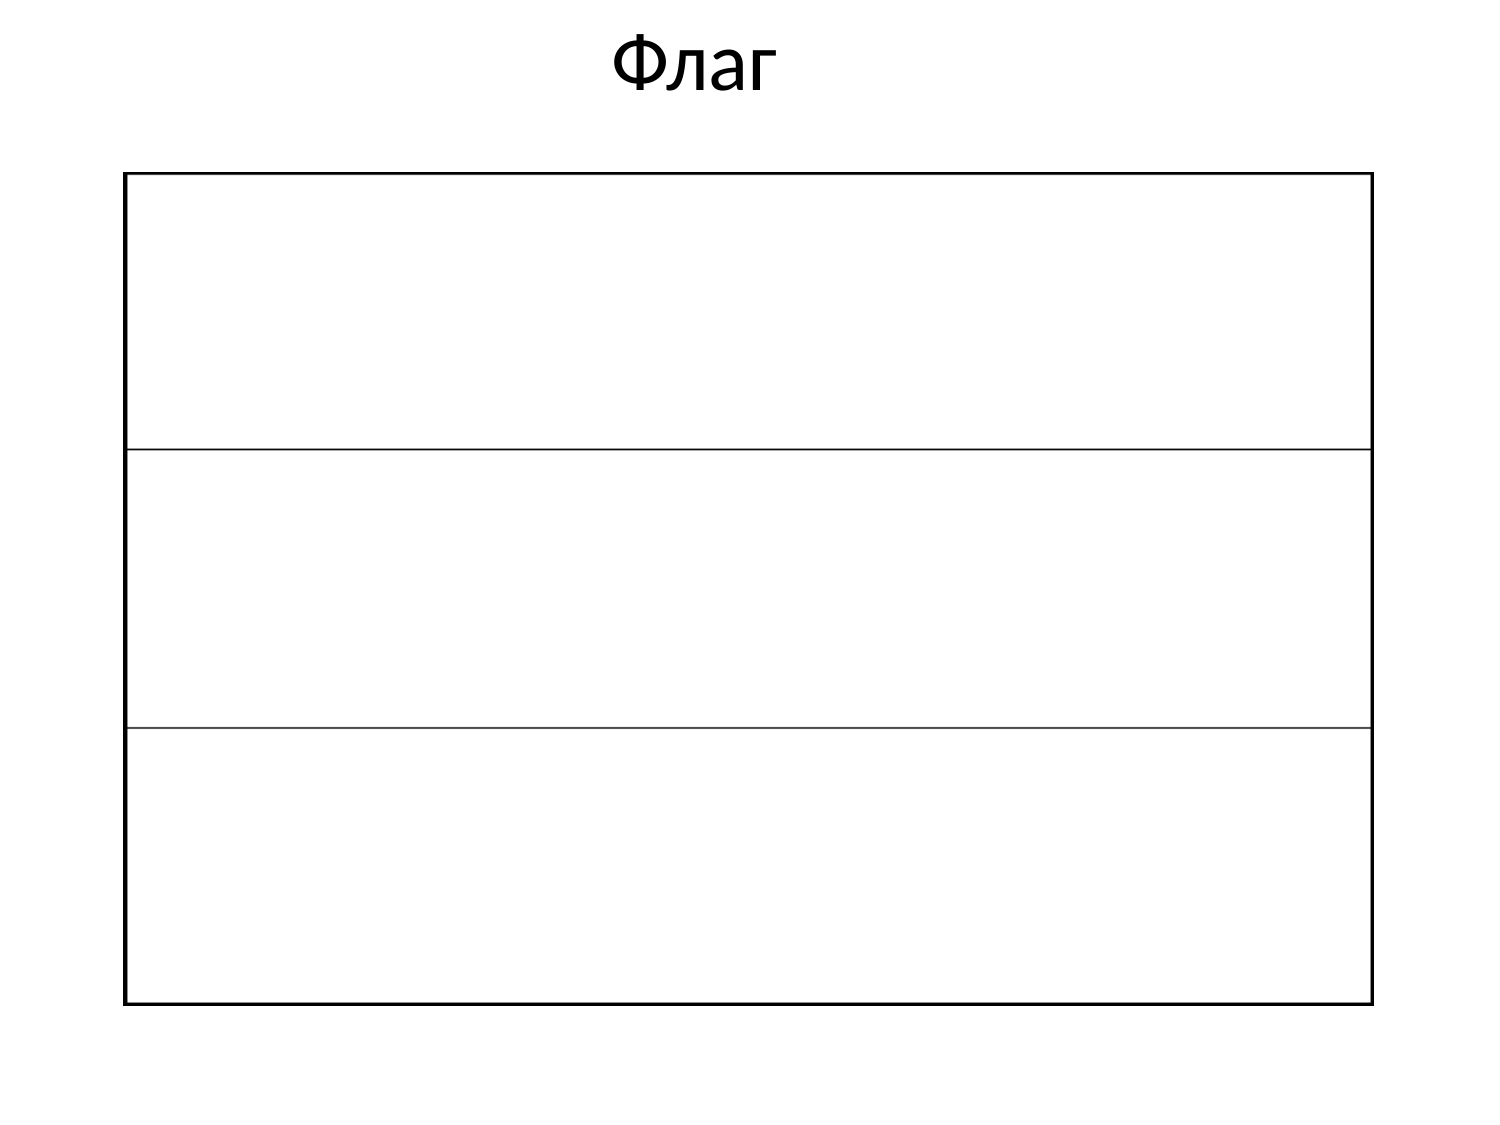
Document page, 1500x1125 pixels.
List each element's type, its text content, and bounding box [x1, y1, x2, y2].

text_box Флаг [596, 0, 809, 115]
picture [123, 172, 1375, 1006]
